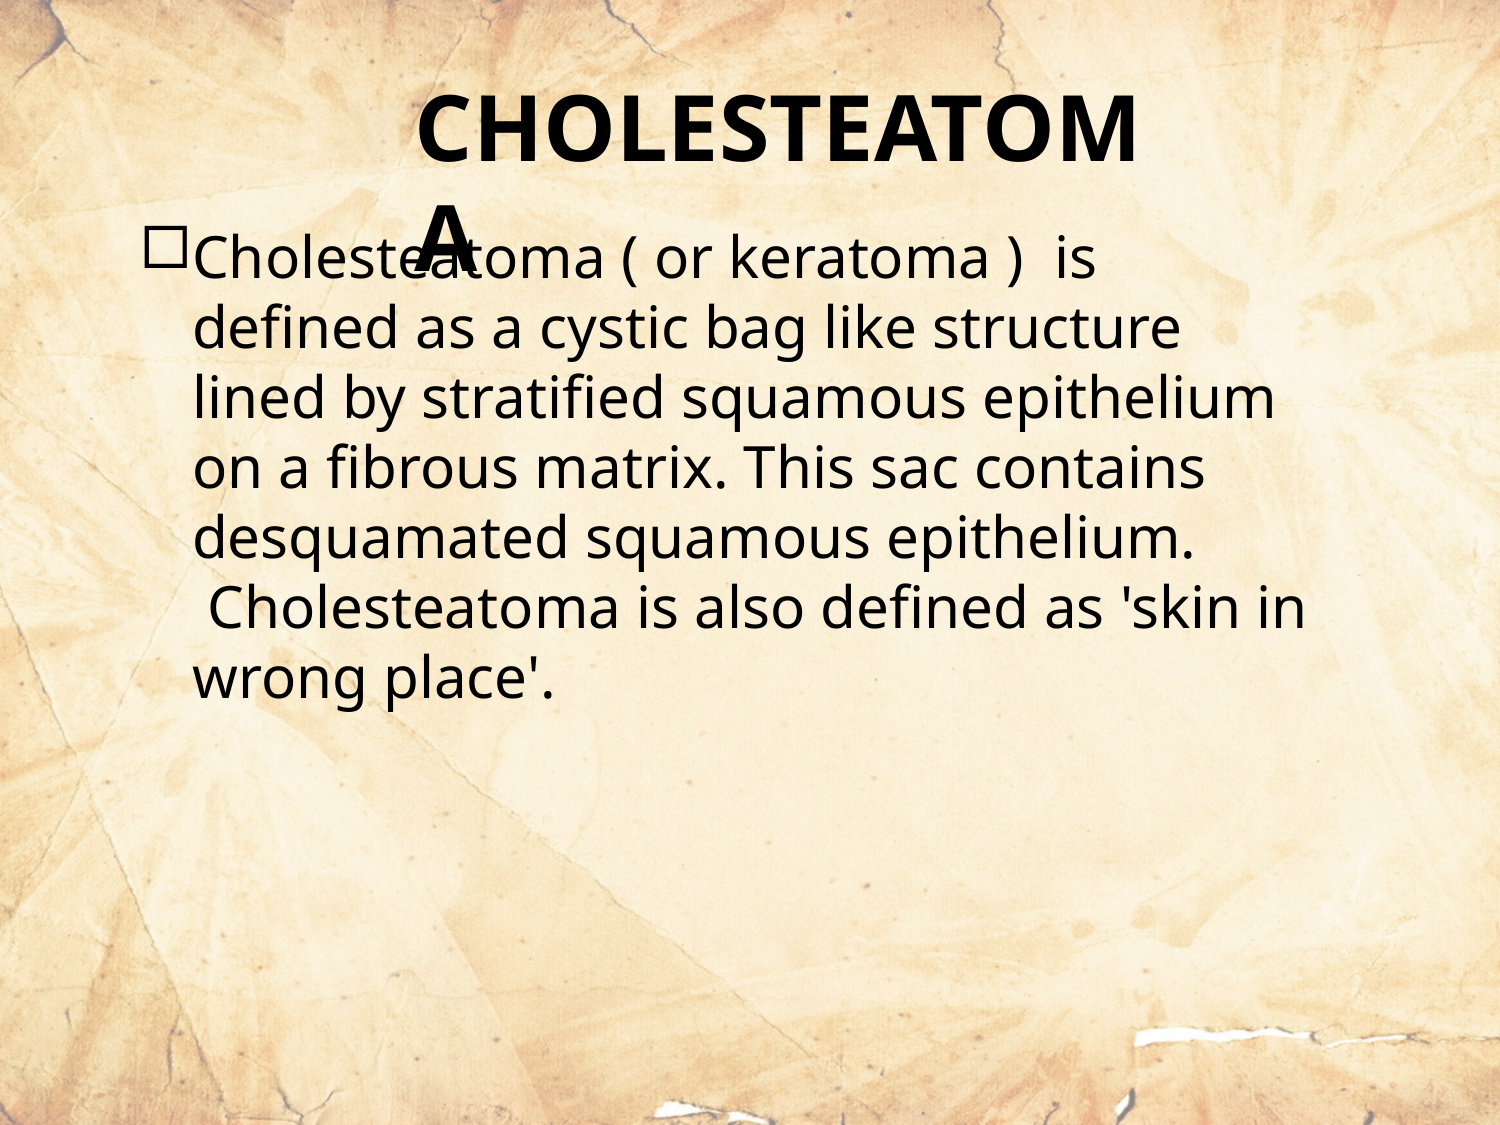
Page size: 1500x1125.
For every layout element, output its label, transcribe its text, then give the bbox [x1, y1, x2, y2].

text_box CHOLESTEATOMA [399, 62, 1198, 212]
text_box Cholesteatoma ( or keratoma ) is defined as a cystic bag like structure lined by stratified squamous epithelium on a fibrous matrix. This sac contains desquamated squamous epithelium. Cholesteatoma is also defined as 'skin in wrong place'. [124, 212, 1325, 718]
